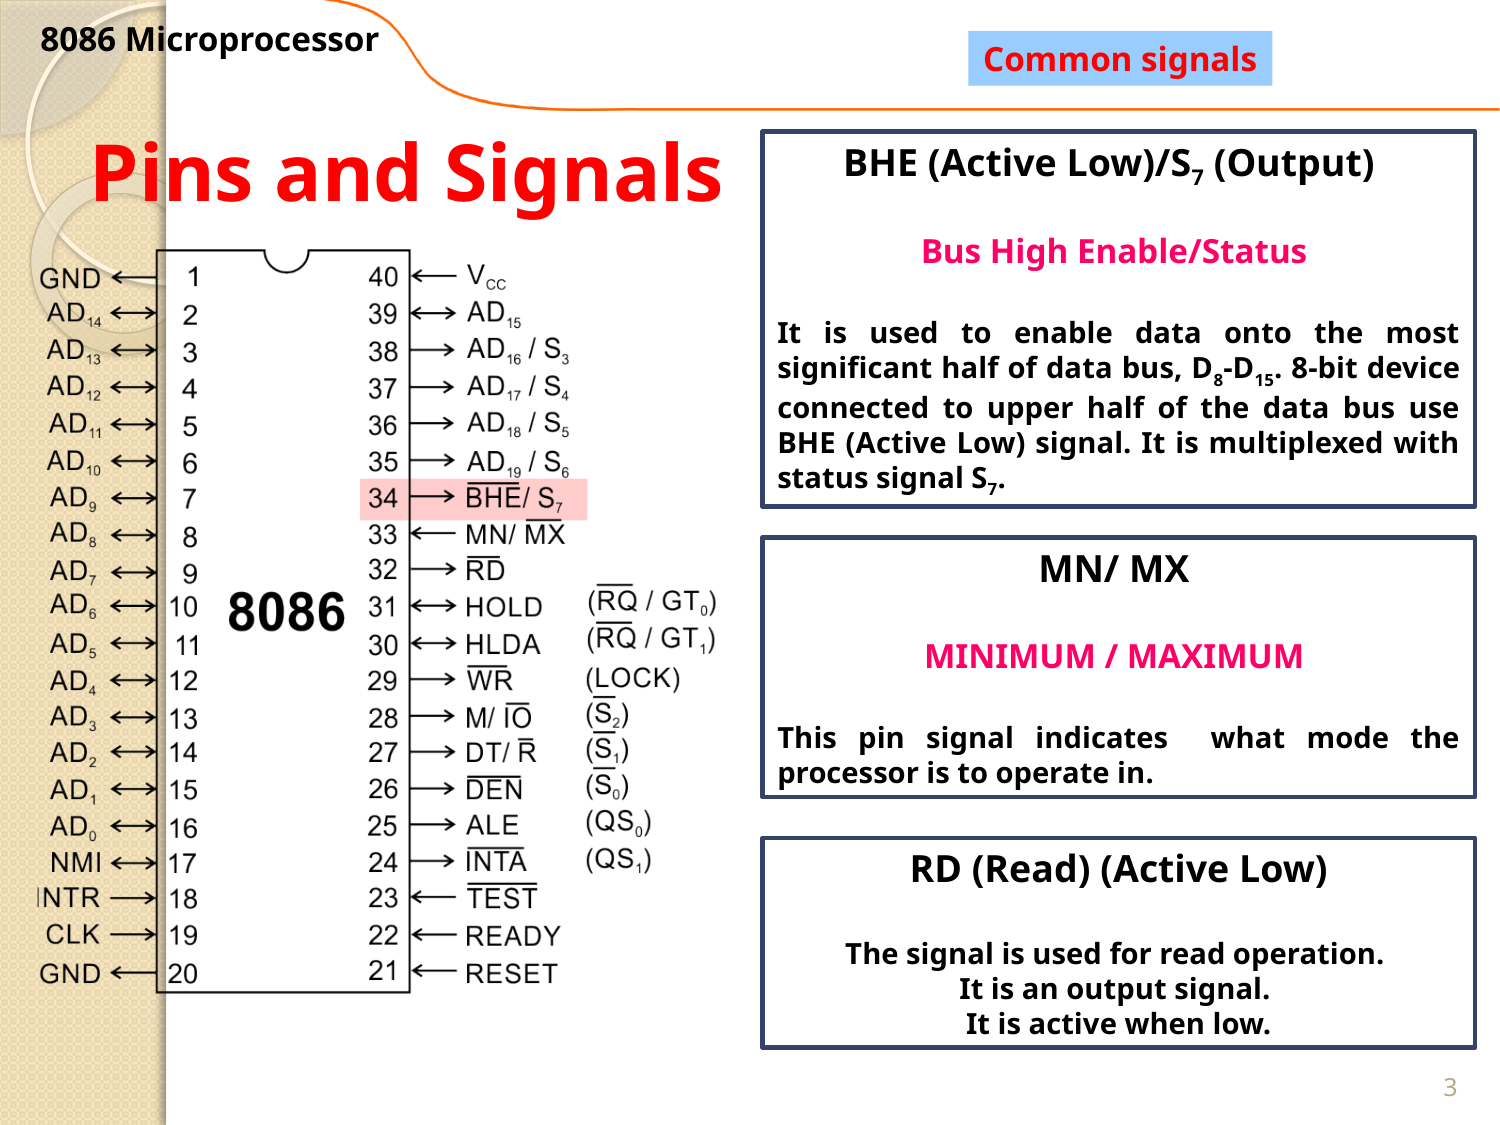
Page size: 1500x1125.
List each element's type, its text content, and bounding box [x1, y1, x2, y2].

text_box MN/ MX MINIMUM / MAXIMUM This pin signal indicates what mode the processor is to operate in. [762, 537, 1475, 797]
text_box BHE (Active Low)/S7 (Output) Bus High Enable/Status It is used to enable data onto the most significant half of data bus, D8-D15. 8-bit device connected to upper half of the data bus use BHE (Active Low) signal. It is multiplexed with status signal S7. [762, 131, 1475, 507]
text_box Common signals [968, 30, 1273, 86]
text_box 8086 Microprocessor [10, 10, 411, 66]
picture [37, 249, 726, 994]
text_box RD (Read) (Active Low) The signal is used for read operation. It is an output signal. It is active when low. [762, 837, 1475, 1048]
picture [308, 0, 1500, 111]
slide_number 3 [1413, 1034, 1488, 1113]
title Pins and Signals [75, 115, 1438, 225]
